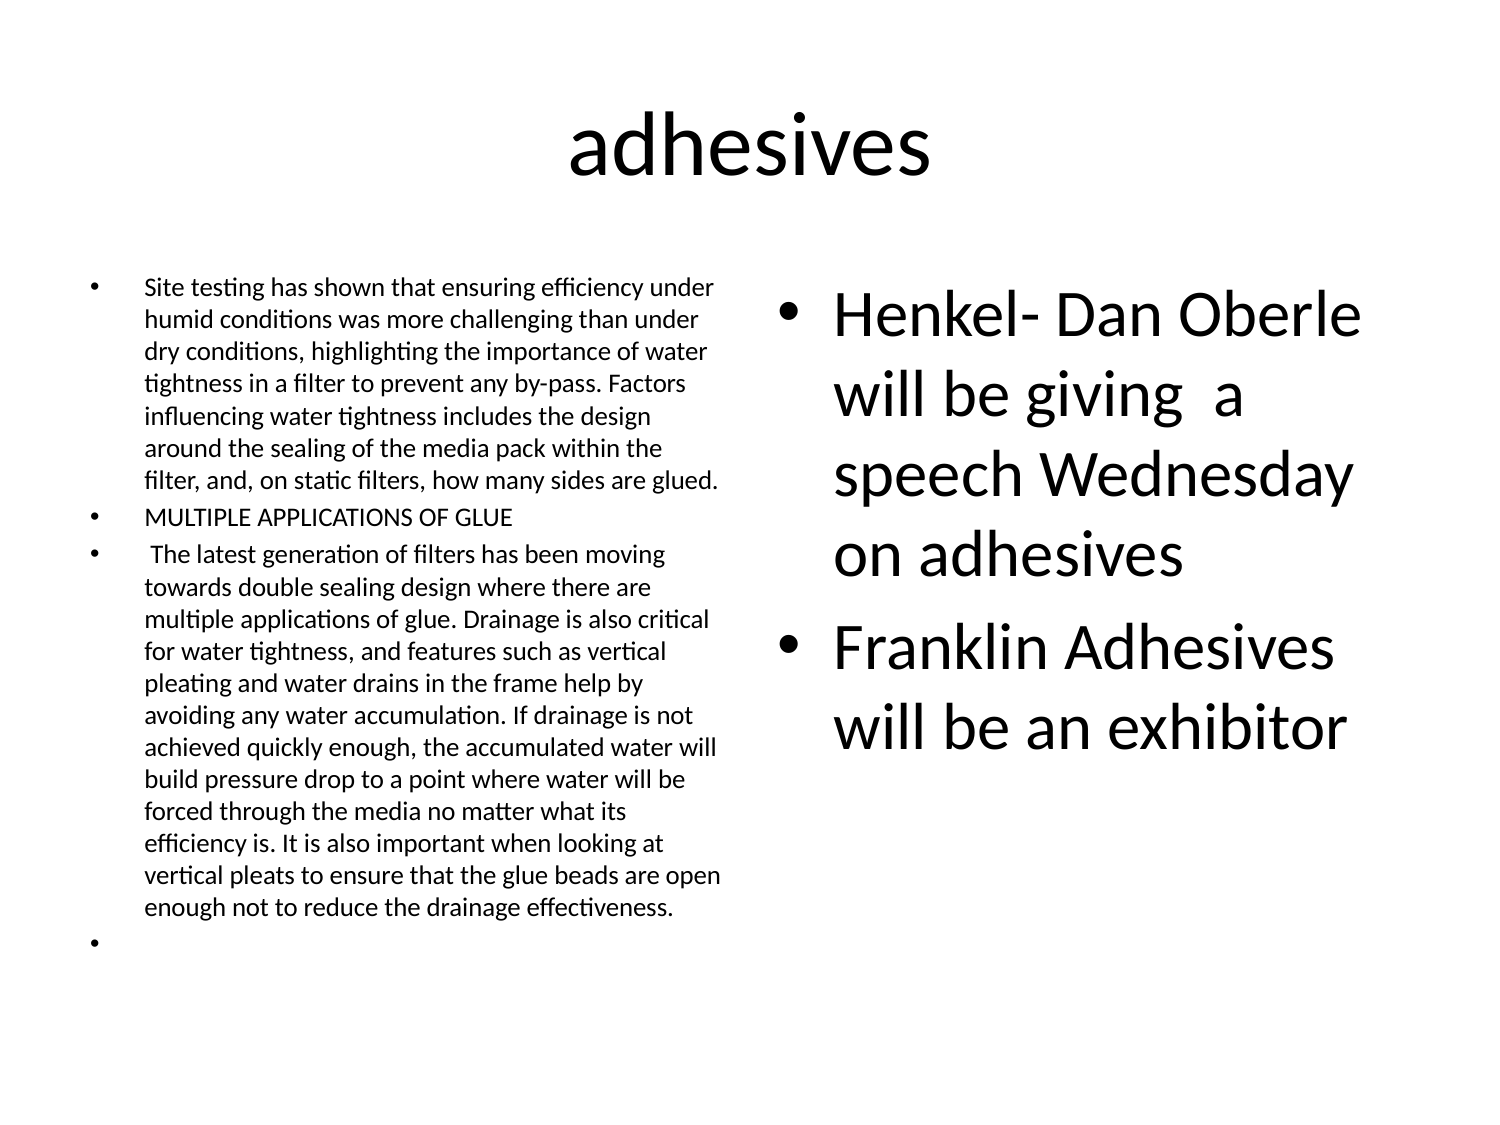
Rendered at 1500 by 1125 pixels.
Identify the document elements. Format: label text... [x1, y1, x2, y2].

list Site testing has shown that ensuring efficiency under humid conditions was more challenging than under dry conditions, highlighting the importance of water tightness in a filter to prevent any by-pass. Factors influencing water tightness includes the design around the sealing of the media pack within the filter, and, on static filters, how many sides are glued. MULTIPLE APPLICATIONS OF GLUE The latest generation of filters has been moving towards double sealing design where there are multiple applications of glue. Drainage is also critical for water tightness, and features such as vertical pleating and water drains in the frame help by avoiding any water accumulation. If drainage is not achieved quickly enough, the accumulated water will build pressure drop to a point where water will be forced through the media no matter what its efficiency is. It is also important when looking at vertical pleats to ensure that the glue beads are open enough not to reduce the drainage effectiveness. [75, 262, 738, 1005]
title adhesives [75, 45, 1425, 233]
list Henkel- Dan Oberle will be giving a speech Wednesday on adhesives Franklin Adhesives will be an exhibitor [762, 262, 1425, 1005]
